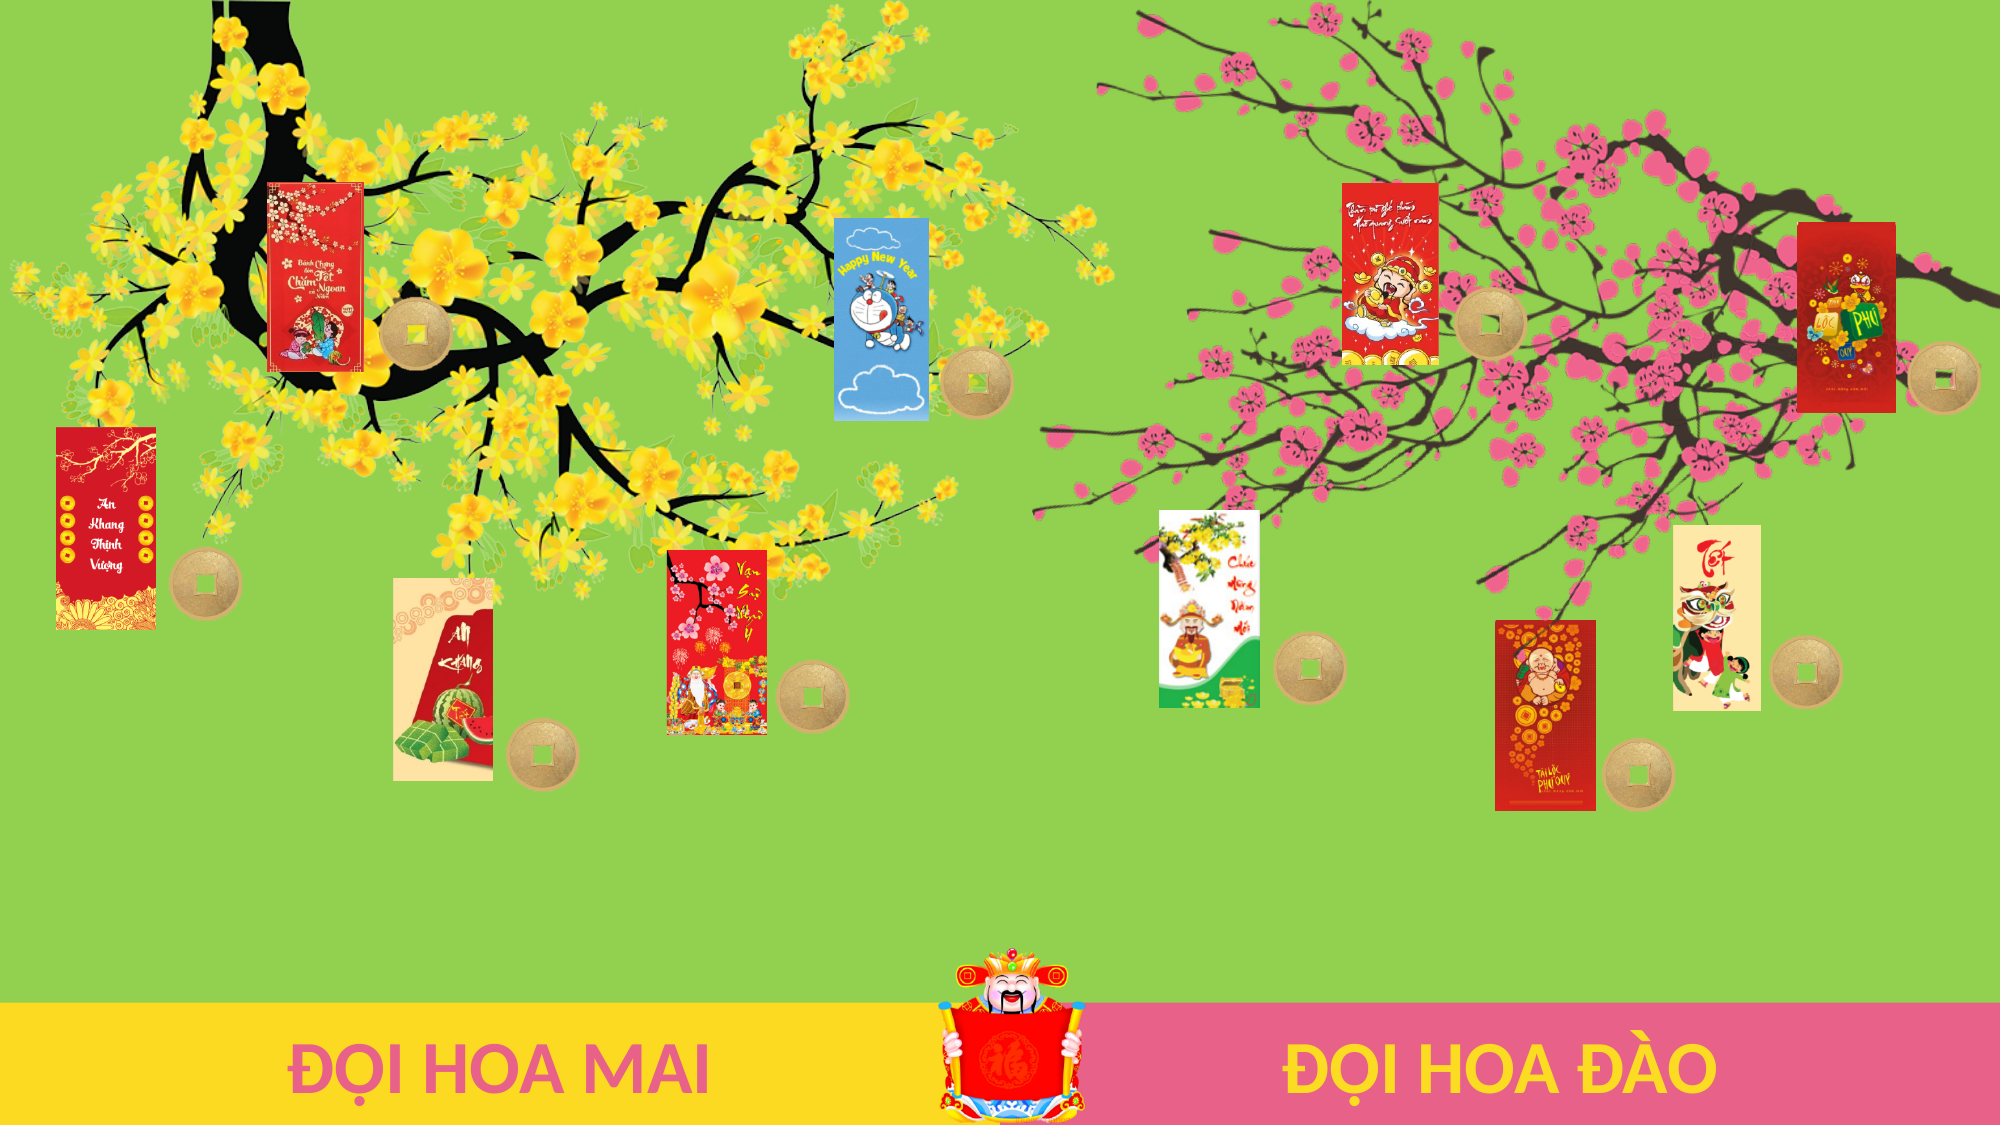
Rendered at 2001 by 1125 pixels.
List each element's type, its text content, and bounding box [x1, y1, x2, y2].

picture [0, 0, 2000, 811]
picture [1601, 735, 1676, 814]
text_box ĐỘI HOA MAI [0, 1002, 926, 1125]
text_box ĐỘI HOA ĐÀO [1103, 1002, 2000, 1125]
picture [775, 657, 850, 735]
picture [926, 946, 1103, 1125]
picture [505, 715, 580, 793]
